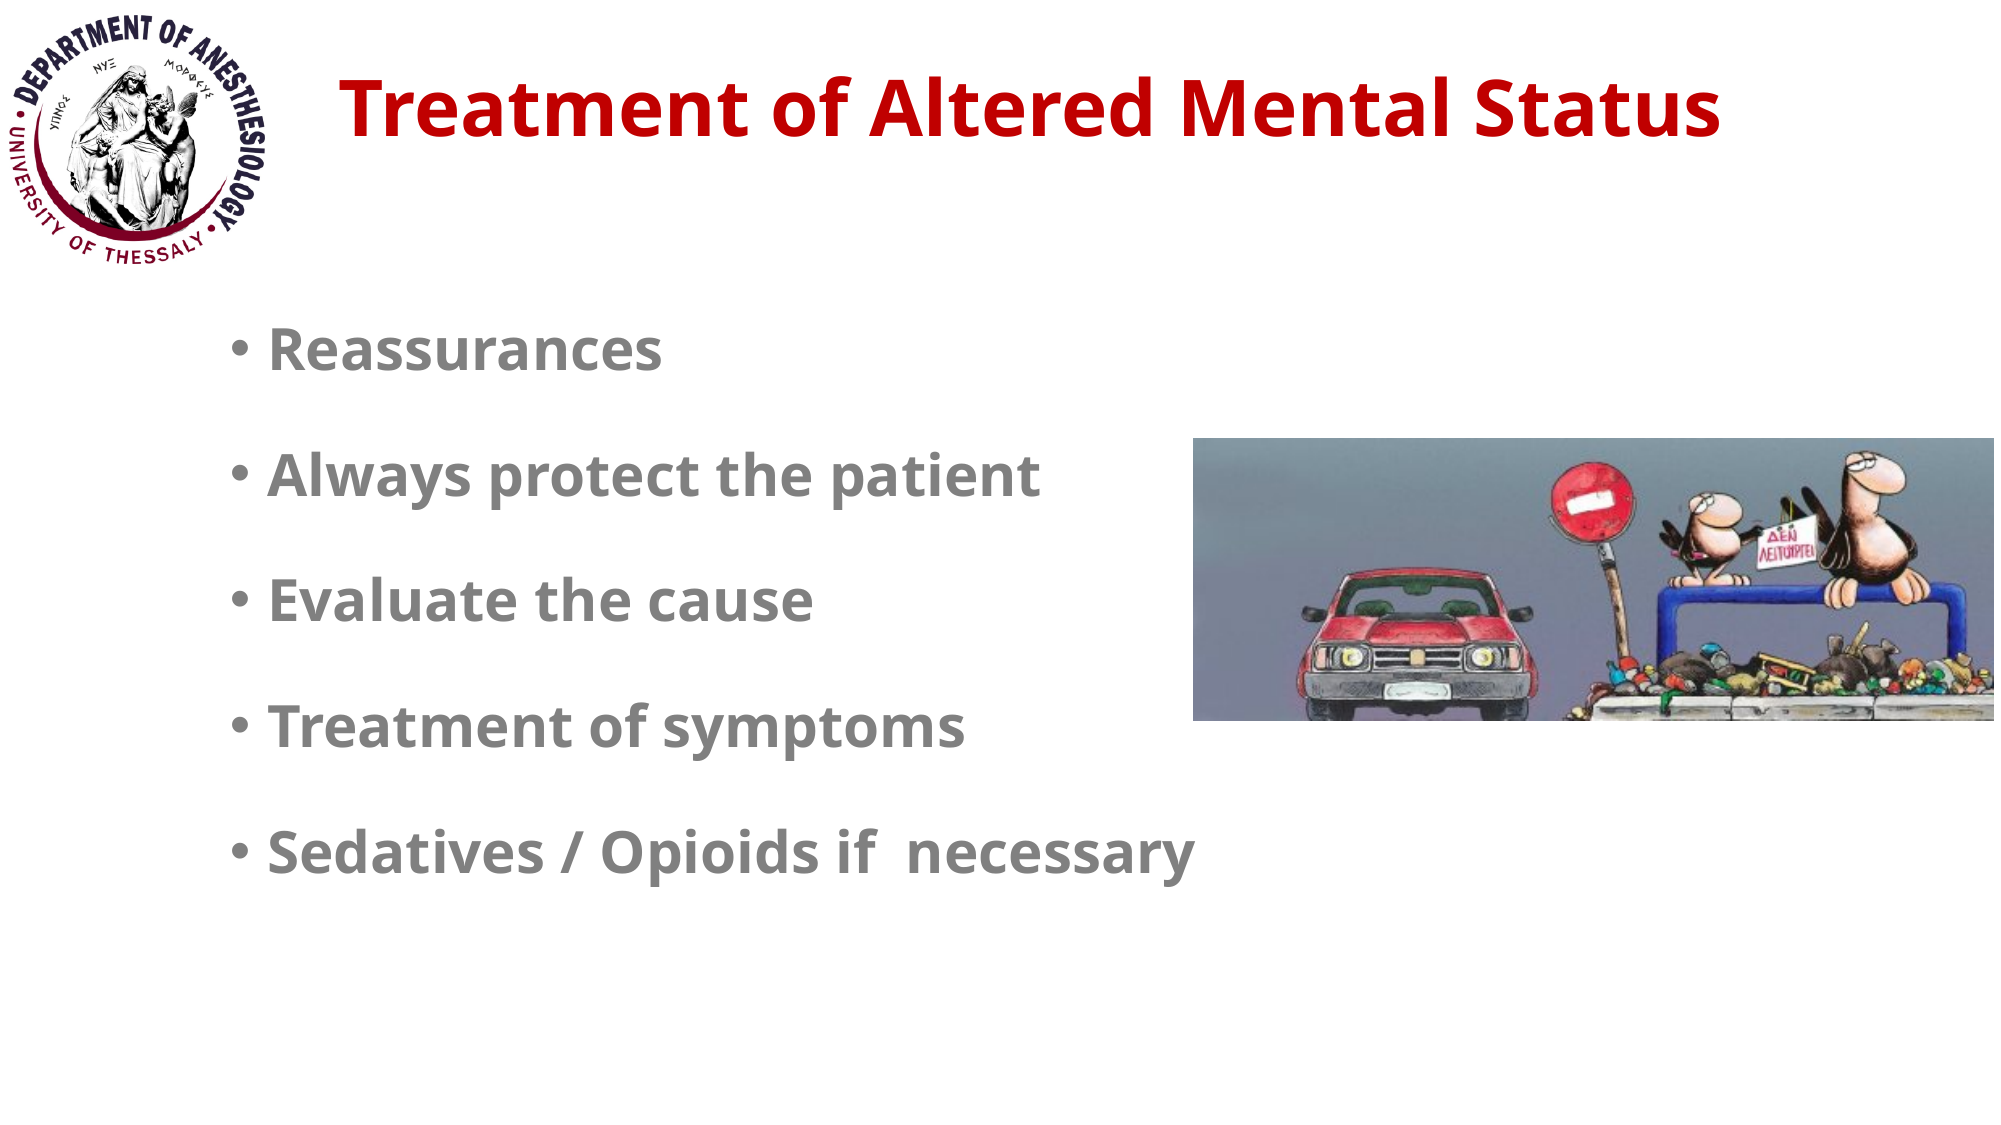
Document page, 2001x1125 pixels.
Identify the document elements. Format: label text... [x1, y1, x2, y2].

title Treatment of Altered Mental Status [323, 23, 1823, 200]
list Reassurances Always protect the patient Evaluate the cause Treatment of symptoms Sedatives / Opioids if necessary [214, 269, 1704, 1043]
picture [9, 15, 265, 264]
picture [1193, 438, 1994, 721]
